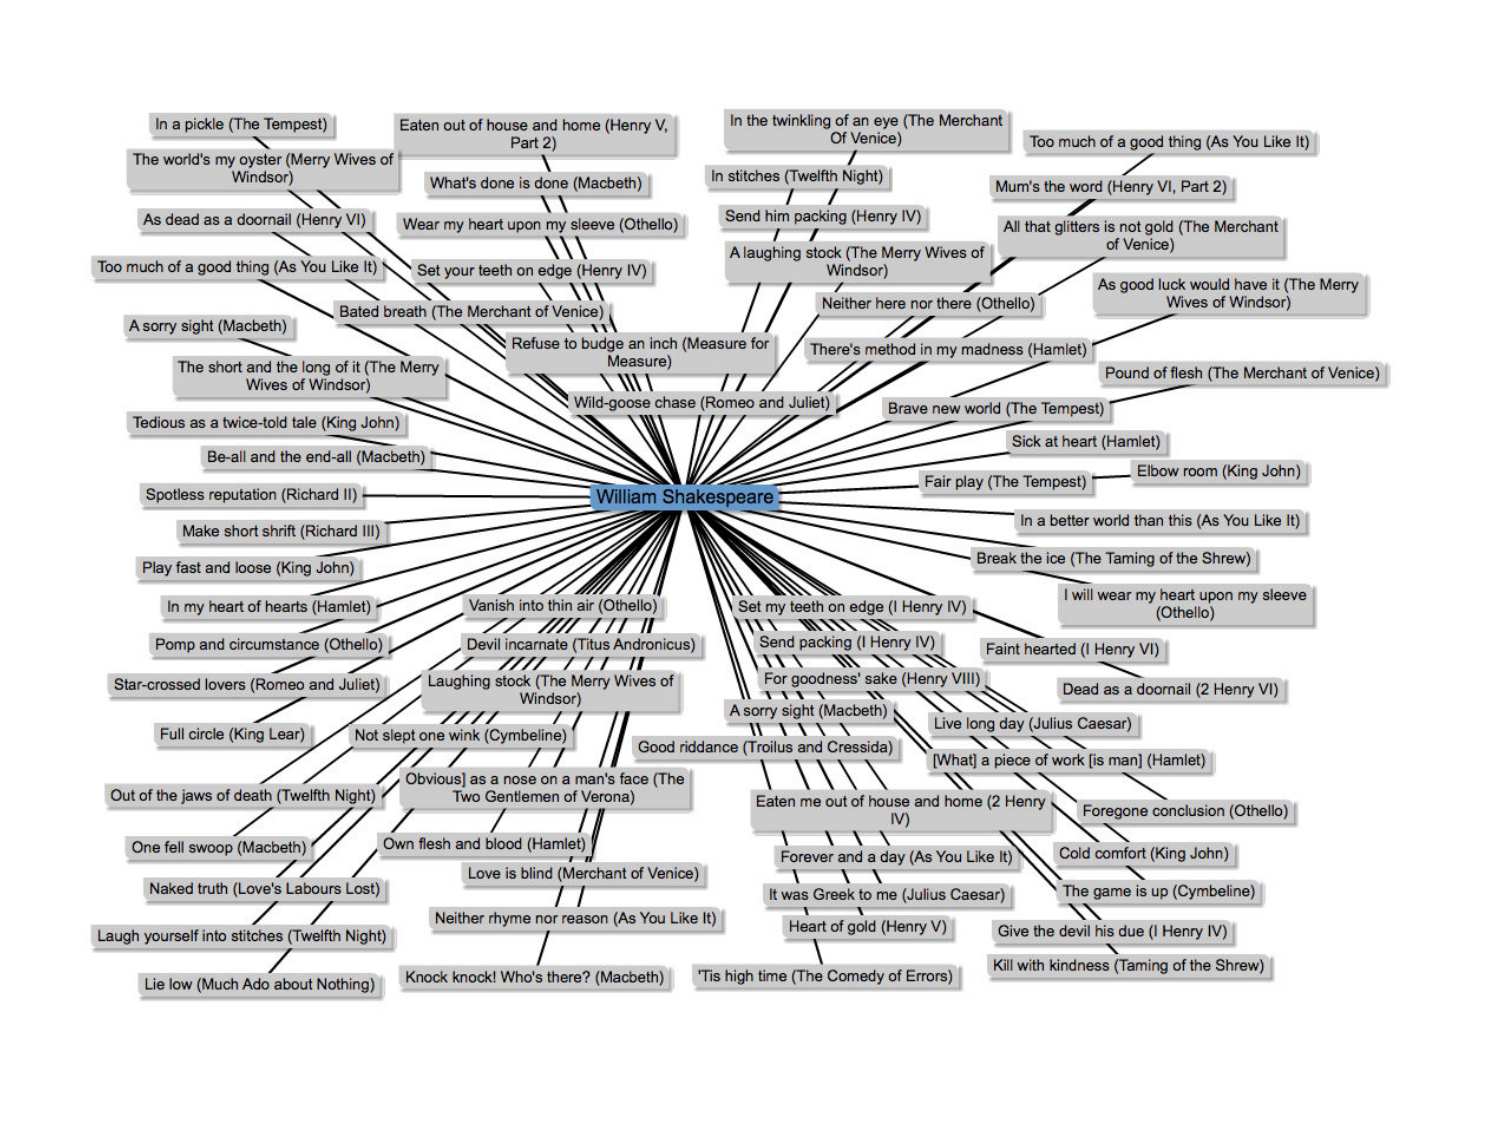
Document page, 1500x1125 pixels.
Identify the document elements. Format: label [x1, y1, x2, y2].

picture [75, 94, 1500, 1039]
